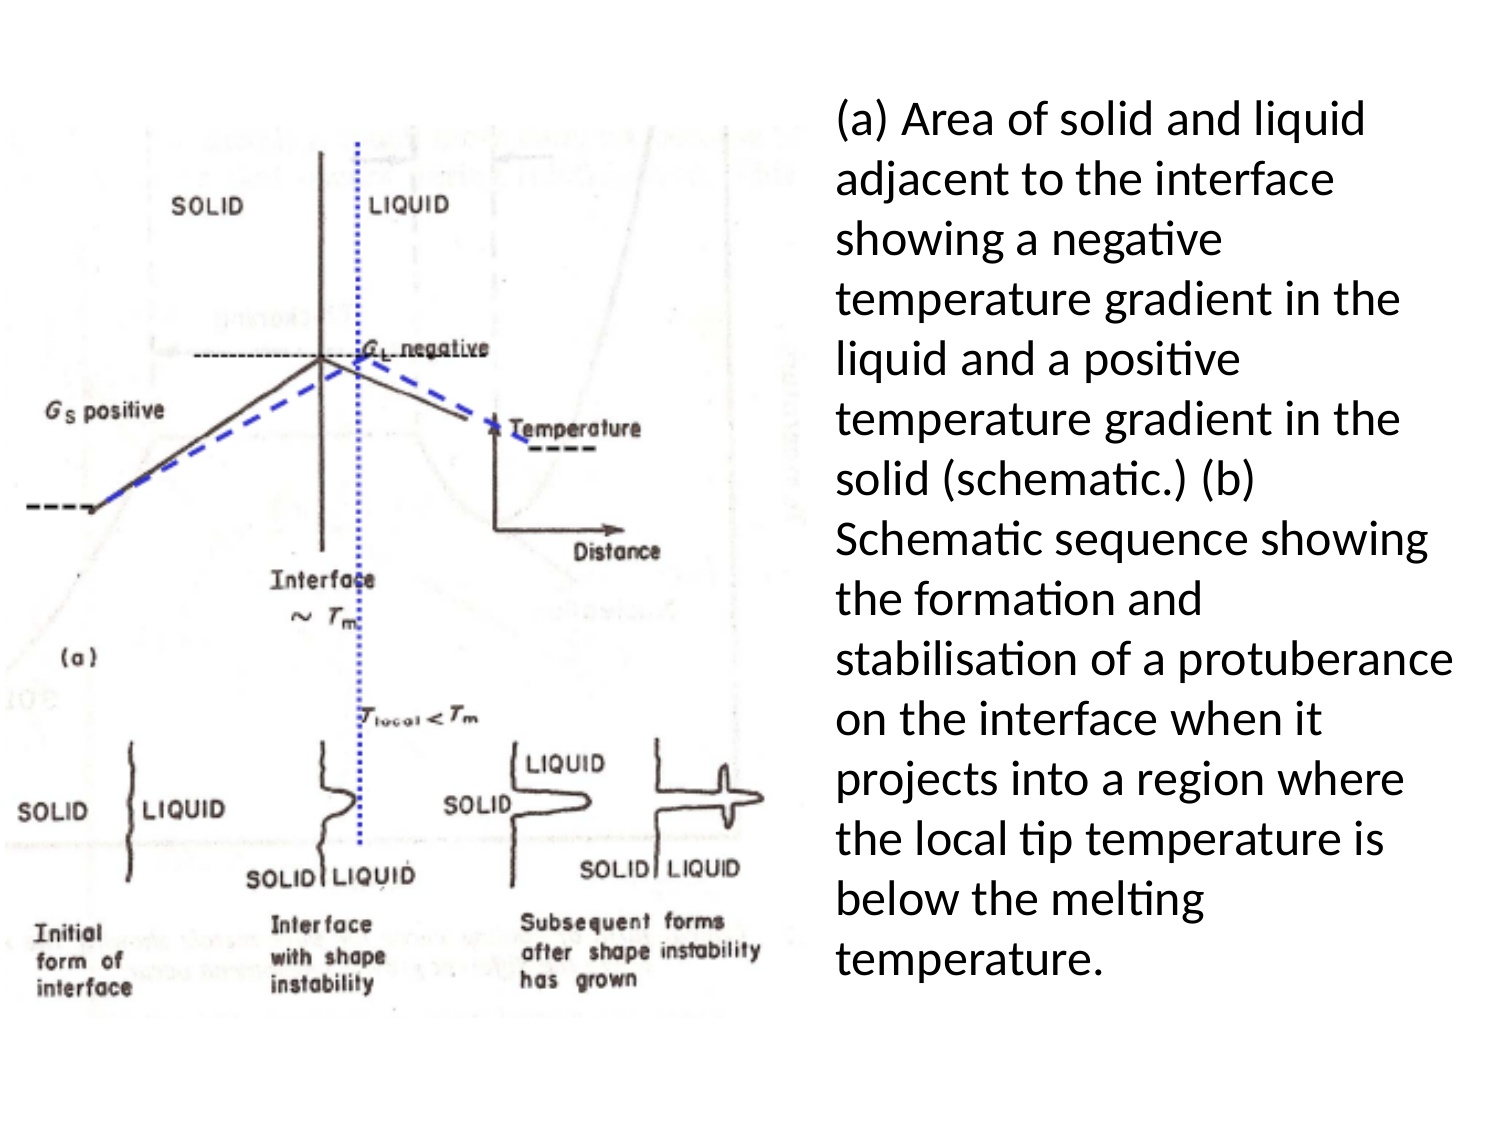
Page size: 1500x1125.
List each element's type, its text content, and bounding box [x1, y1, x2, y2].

text_box (a) Area of solid and liquid adjacent to the interface showing a negative temperature gradient in the liquid and a positive temperature gradient in the solid (schematic.) (b) Schematic sequence showing the formation and stabilisation of a protuberance on the interface when it projects into a region where the local tip temperature is below the melting temperature. [820, 78, 1474, 993]
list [4, 125, 807, 1018]
